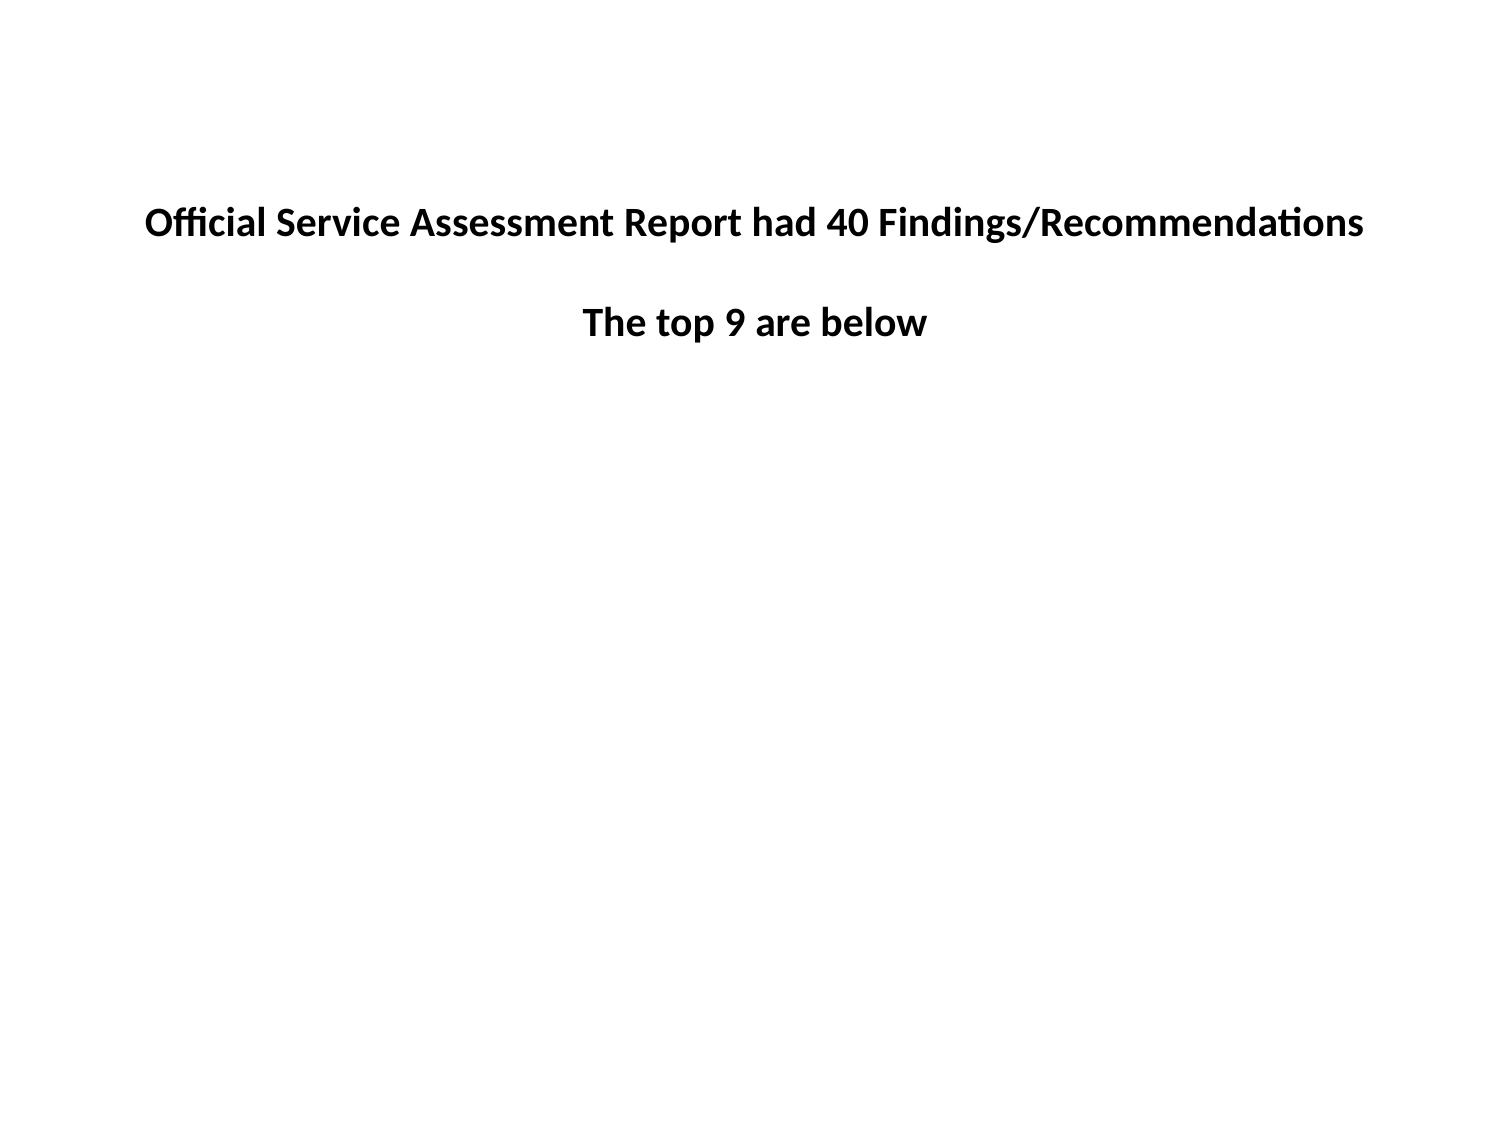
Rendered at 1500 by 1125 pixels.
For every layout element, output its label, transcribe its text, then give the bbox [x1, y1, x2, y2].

text_box Official Service Assessment Report had 40 Findings/Recommendations The top 9 are below [130, 187, 1381, 353]
